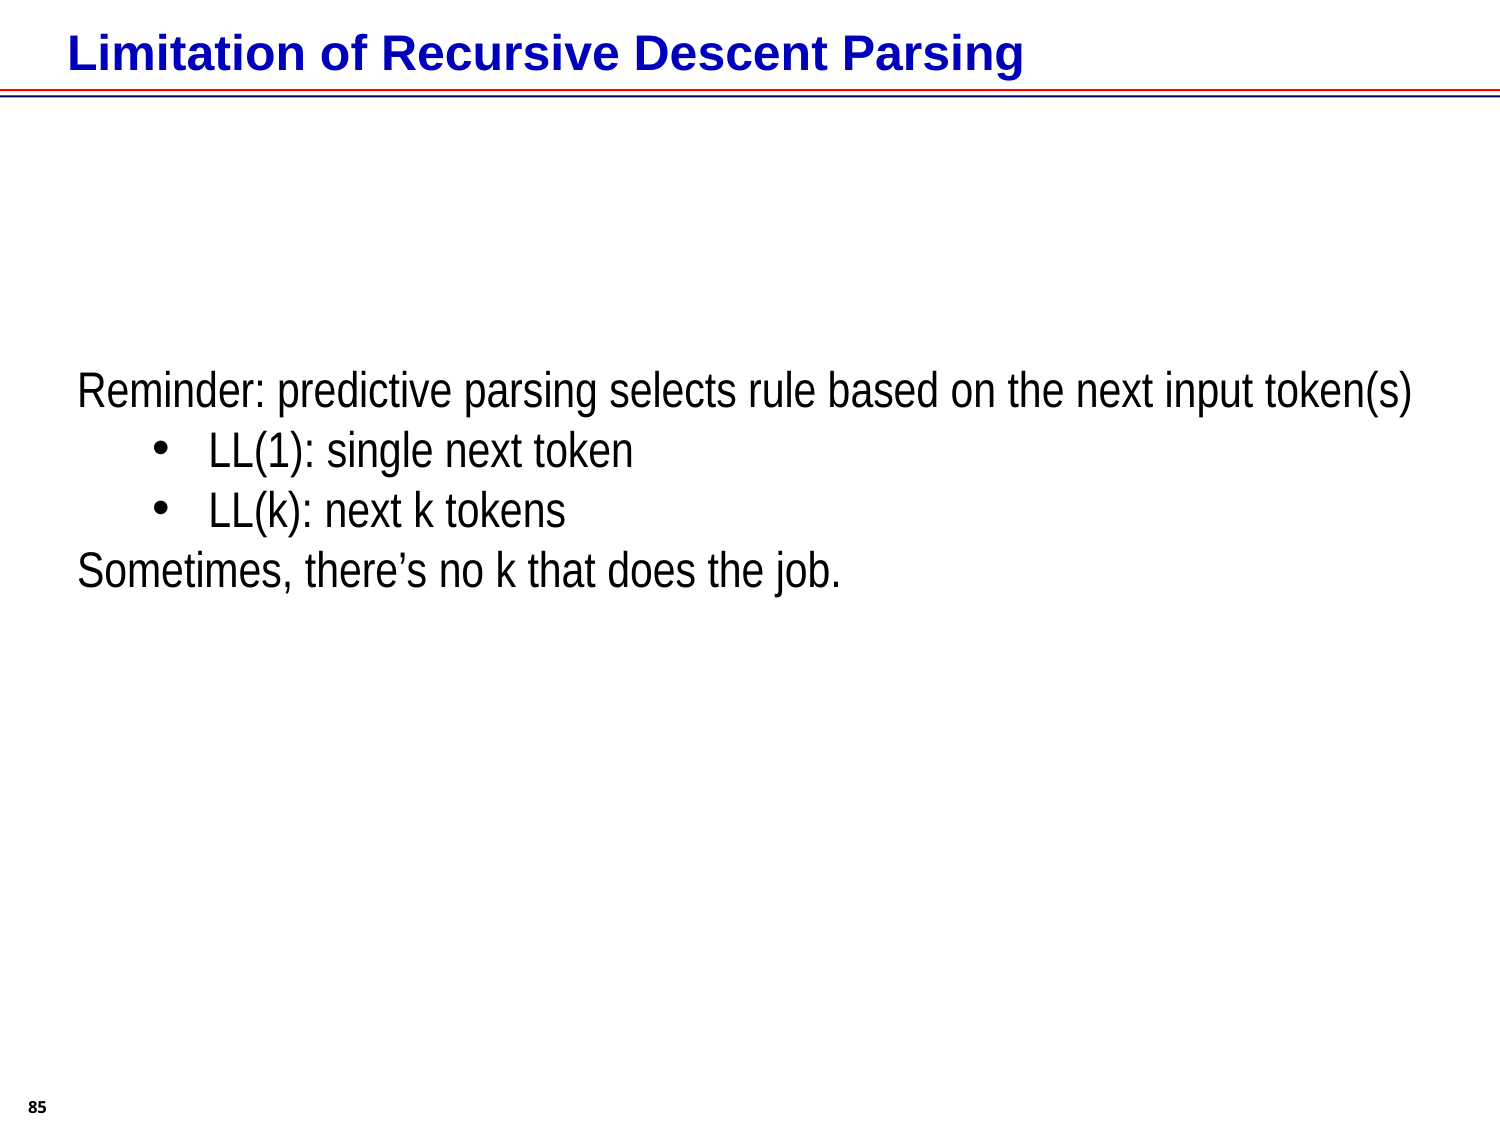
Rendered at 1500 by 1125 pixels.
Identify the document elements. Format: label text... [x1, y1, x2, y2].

title Limitation of Recursive Descent Parsing [52, 14, 1330, 88]
text_box Reminder: predictive parsing selects rule based on the next input token(s) LL(1): single next token LL(k): next k tokens Sometimes, there’s no k that does the job. [62, 350, 1473, 605]
slide_number 85 [0, 1089, 63, 1125]
